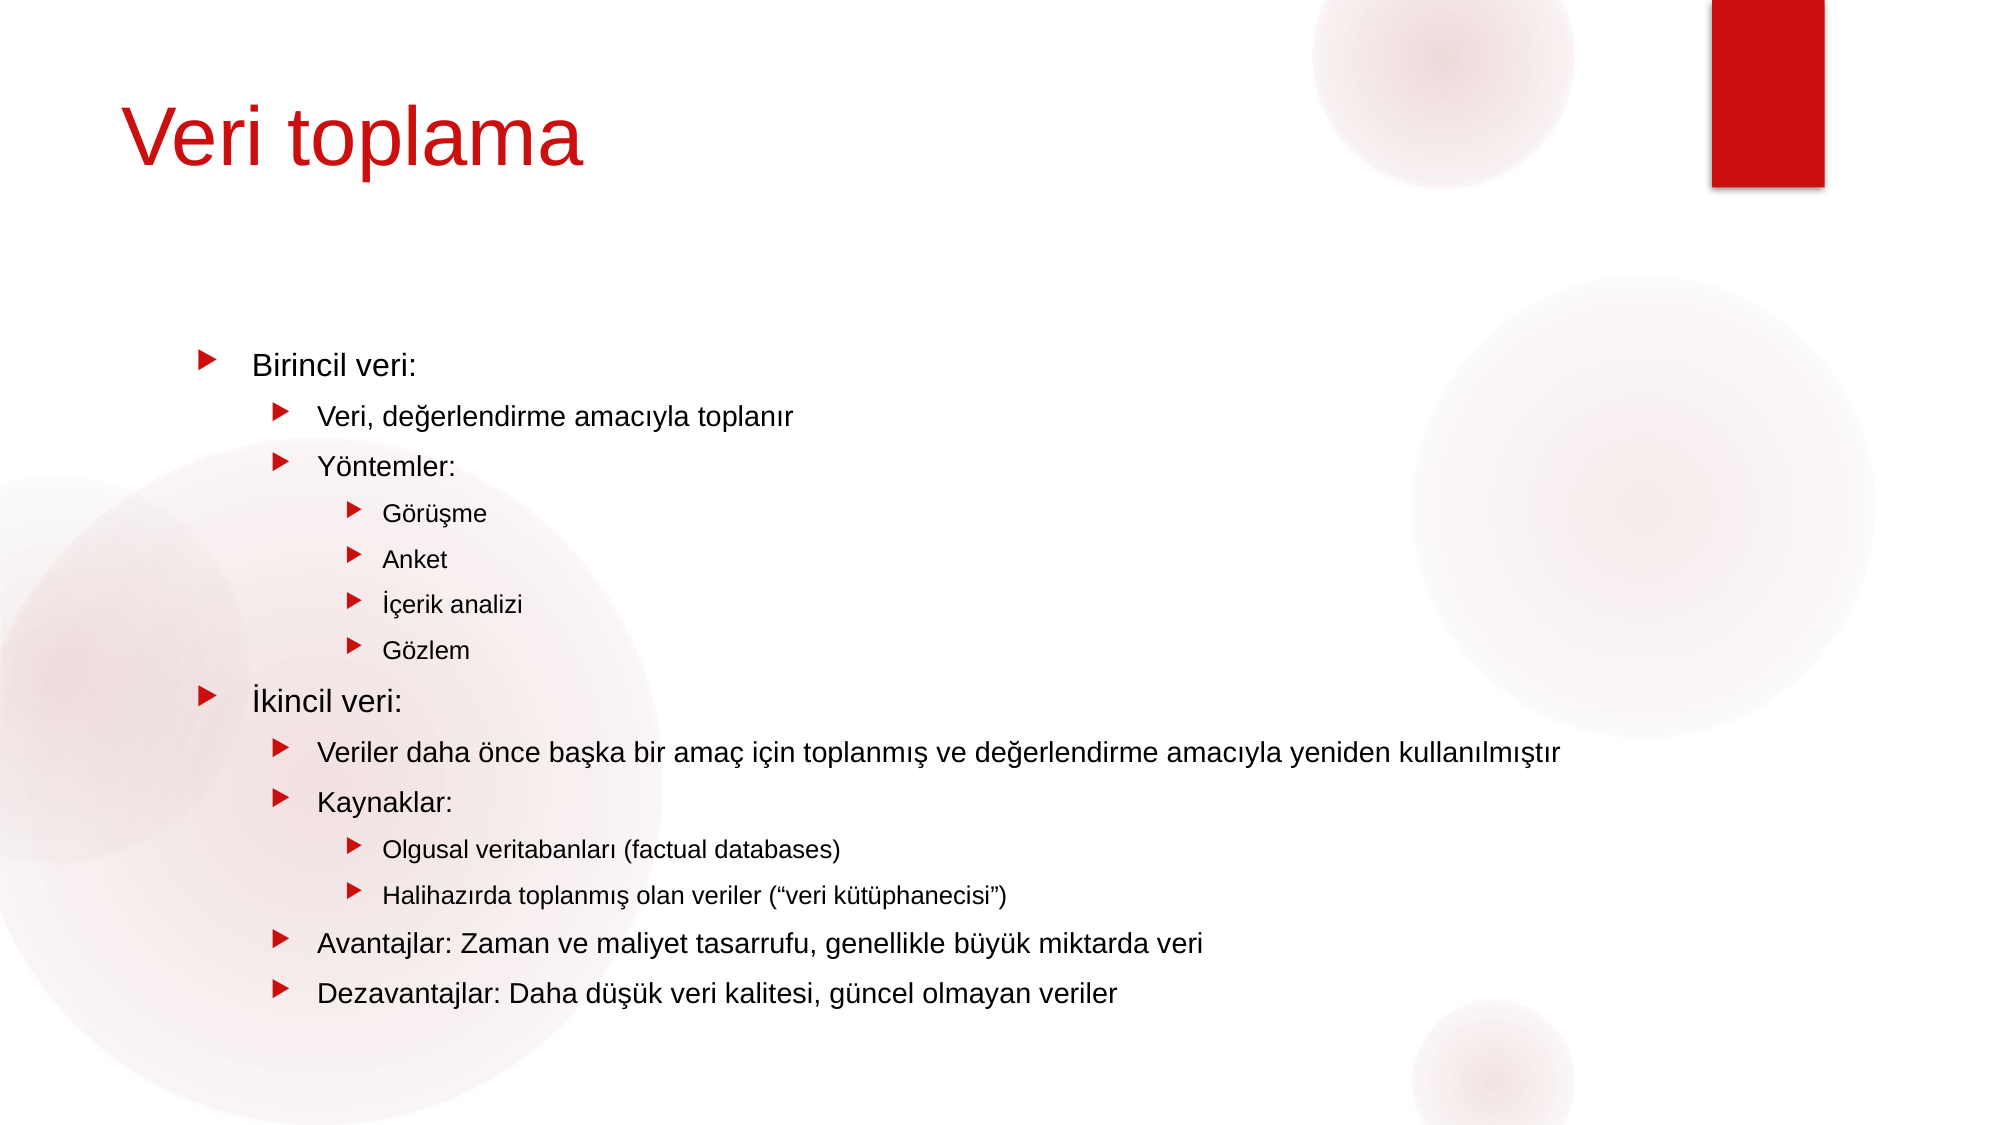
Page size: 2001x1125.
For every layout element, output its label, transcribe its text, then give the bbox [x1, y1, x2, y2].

title Veri toplama [106, 74, 1684, 304]
list Birincil veri: Veri, değerlendirme amacıyla toplanır Yöntemler: Görüşme Anket İçerik analizi Gözlem İkincil veri: Veriler daha önce başka bir amaç için toplanmış ve değerlendirme amacıyla yeniden kullanılmıştır Kaynaklar: Olgusal veritabanları (factual databases) Halihazırda toplanmış olan veriler (“veri kütüphanecisi”) Avantajlar: Zaman ve maliyet tasarrufu, genellikle büyük miktarda veri Dezavantajlar: Daha düşük veri kalitesi, güncel olmayan veriler [181, 336, 1649, 1025]
